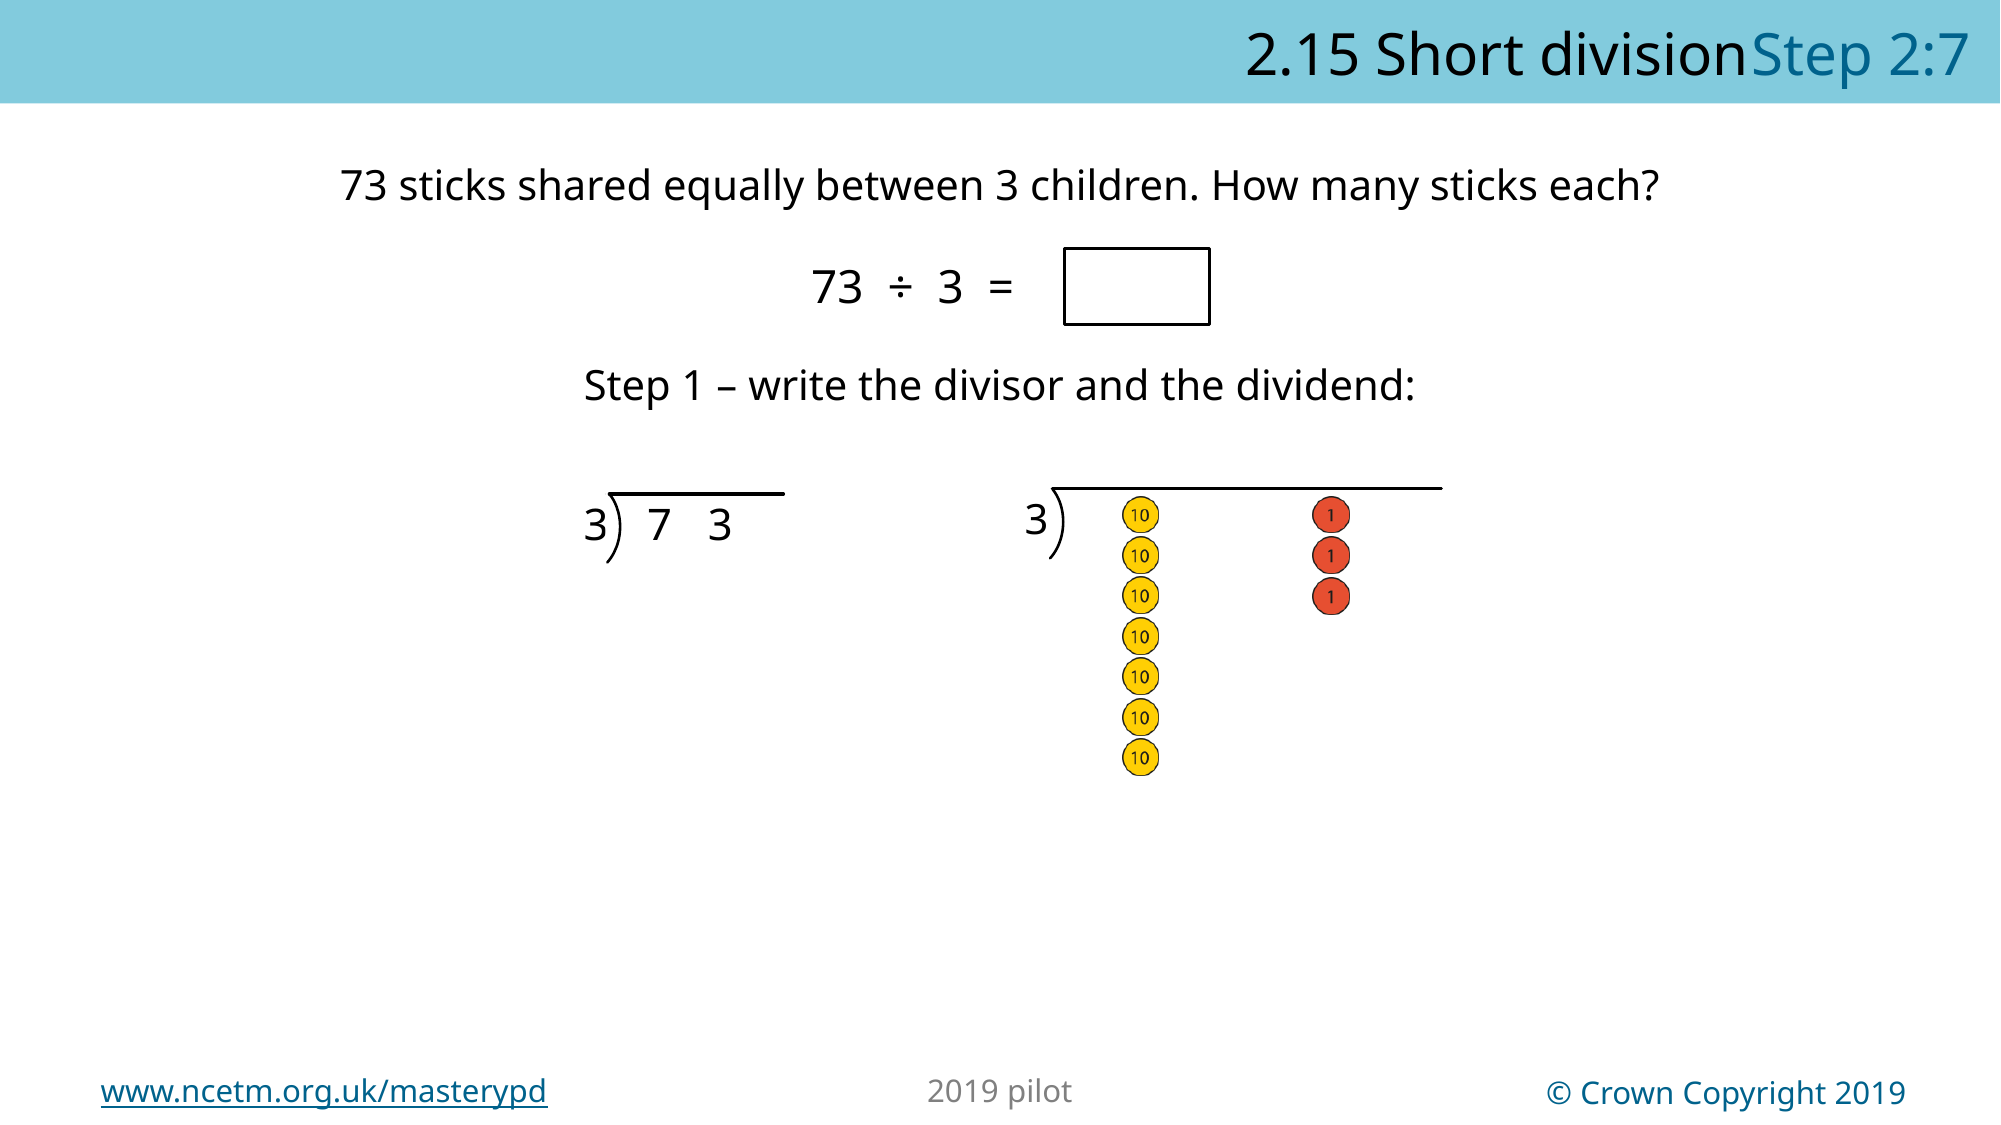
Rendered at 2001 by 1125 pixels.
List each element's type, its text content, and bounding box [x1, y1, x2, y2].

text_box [790, 248, 1210, 325]
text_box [990, 475, 1442, 572]
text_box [547, 481, 788, 575]
text_box Step 1 – write the divisor and the dividend: [568, 351, 1432, 417]
list 2.15 Short division Step 2:7 [0, 0, 2000, 104]
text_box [1009, 578, 1442, 776]
text_box 73 sticks shared equally between 3 children. How many sticks each? [324, 150, 1675, 216]
picture [578, 431, 808, 578]
